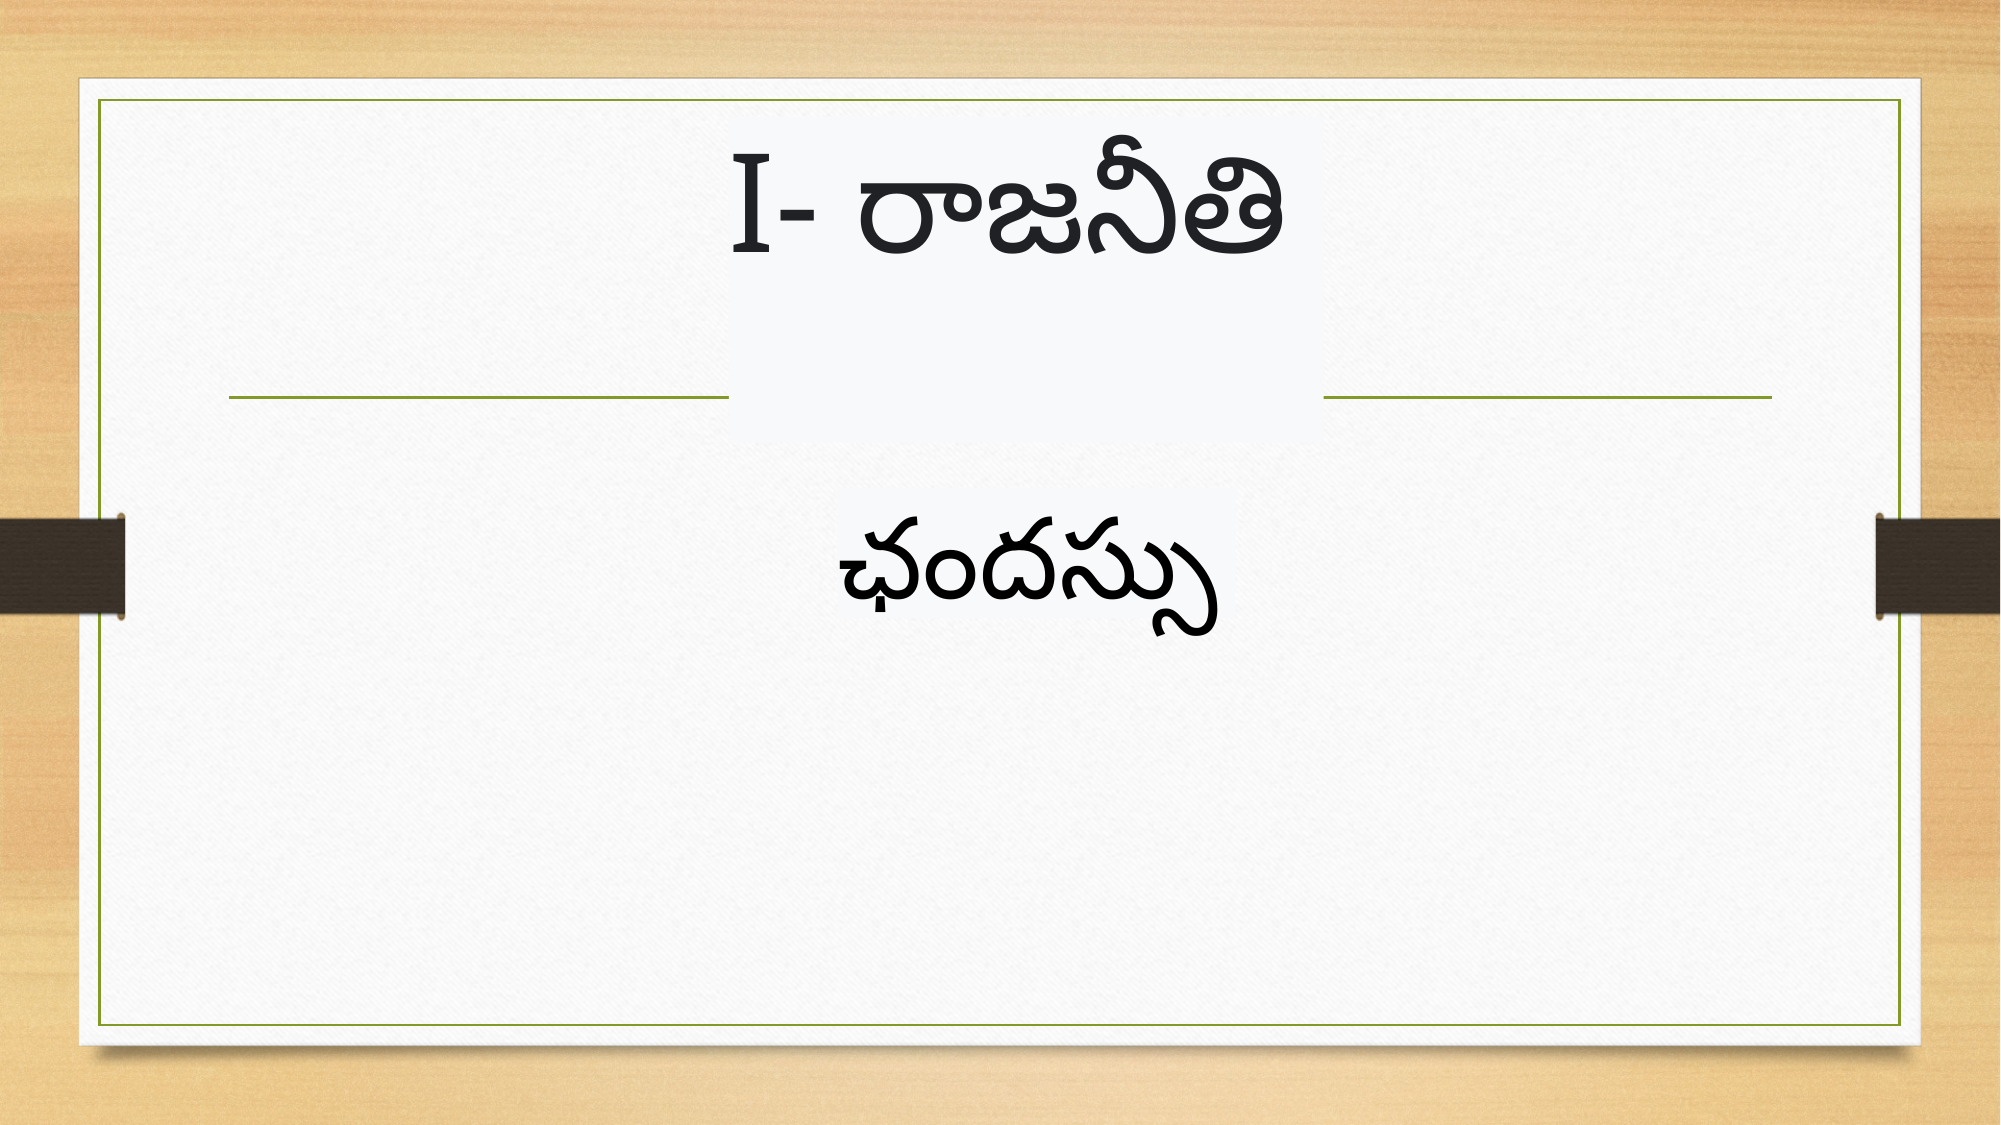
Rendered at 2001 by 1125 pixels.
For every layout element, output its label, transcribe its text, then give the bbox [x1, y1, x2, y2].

picture [0, 0, 2001, 1125]
text_box I- రాజనీతి [728, 116, 1324, 443]
text_box ఛందస్సు [837, 487, 1236, 619]
